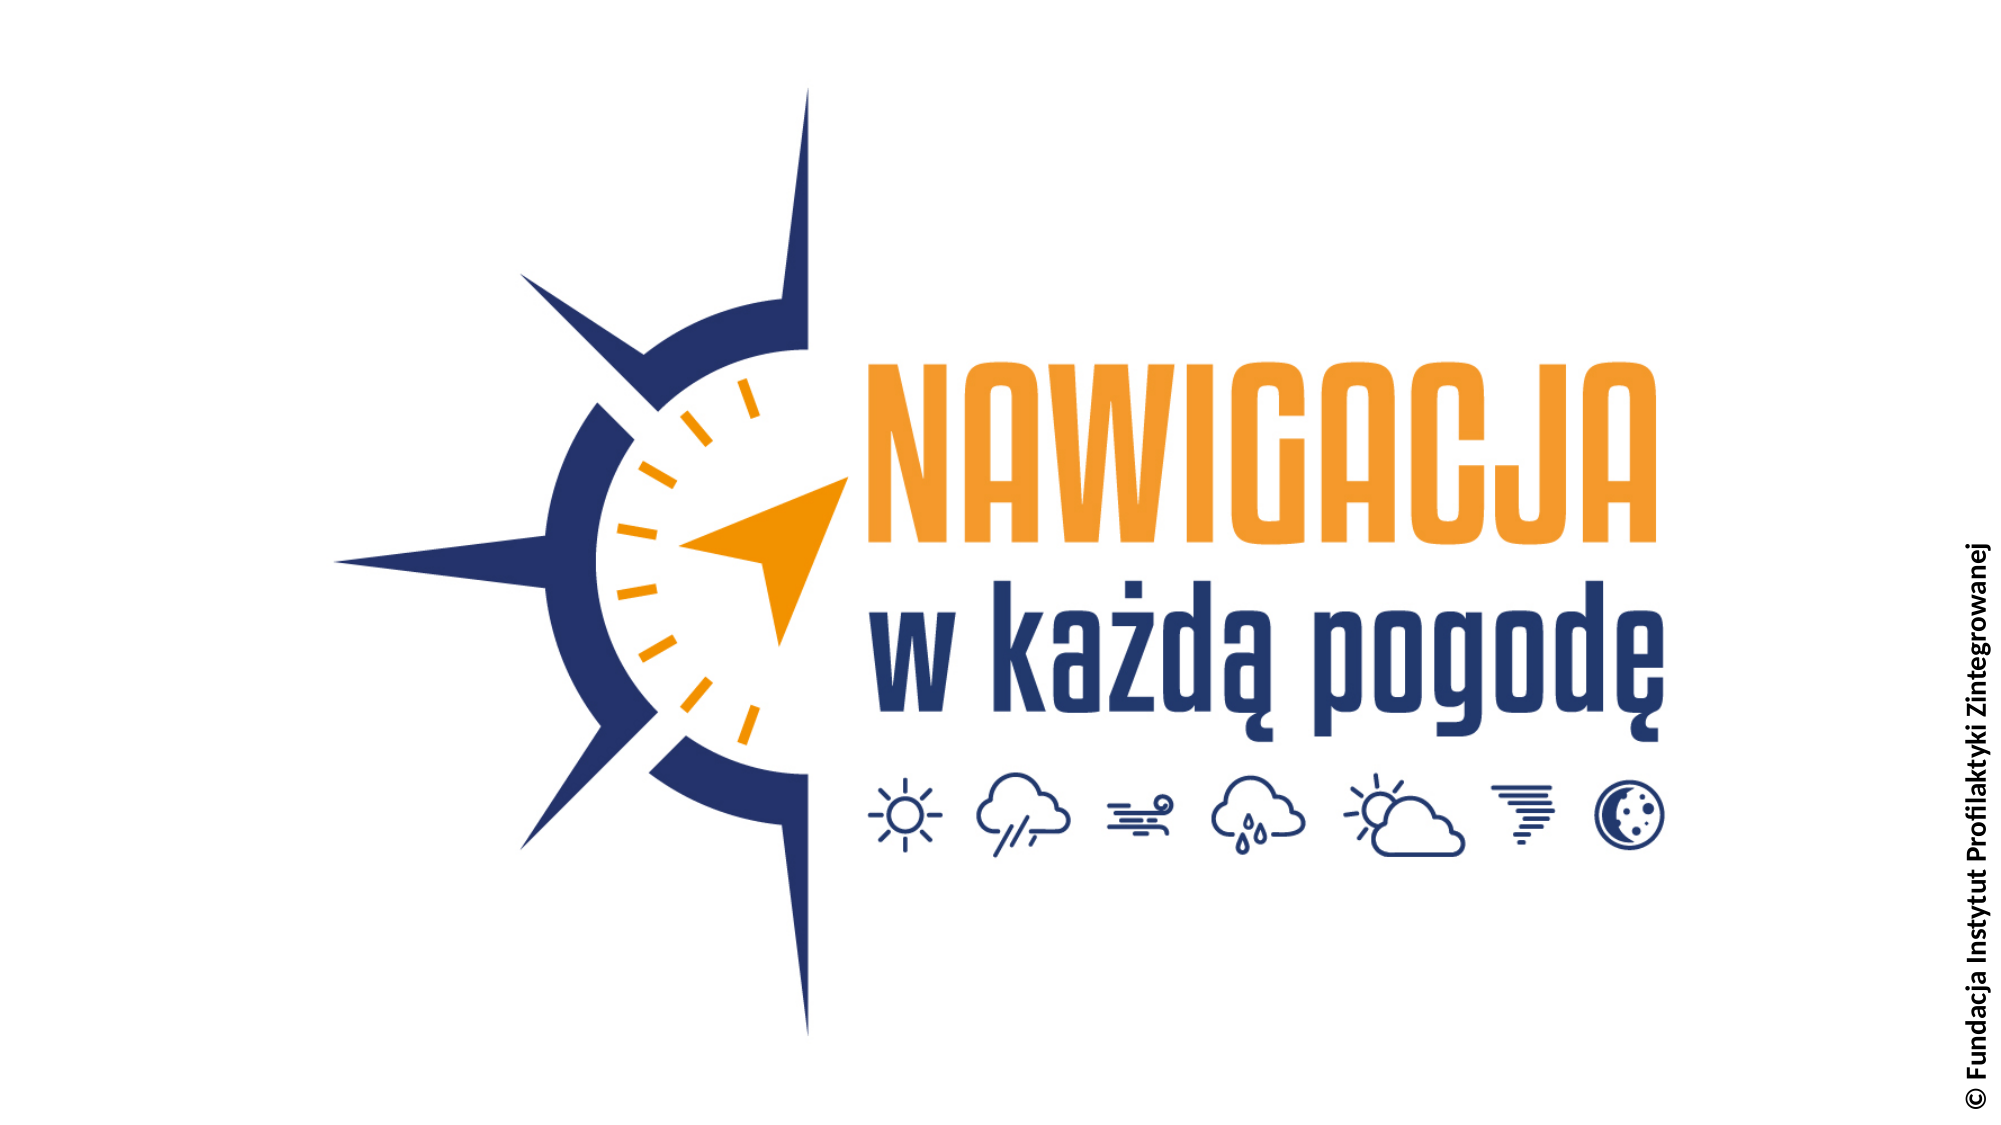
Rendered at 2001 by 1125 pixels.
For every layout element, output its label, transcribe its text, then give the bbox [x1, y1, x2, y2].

text_box © Fundacja Instytut Profilaktyki Zintegrowanej [1949, 505, 2000, 1125]
picture [155, 0, 1844, 1125]
